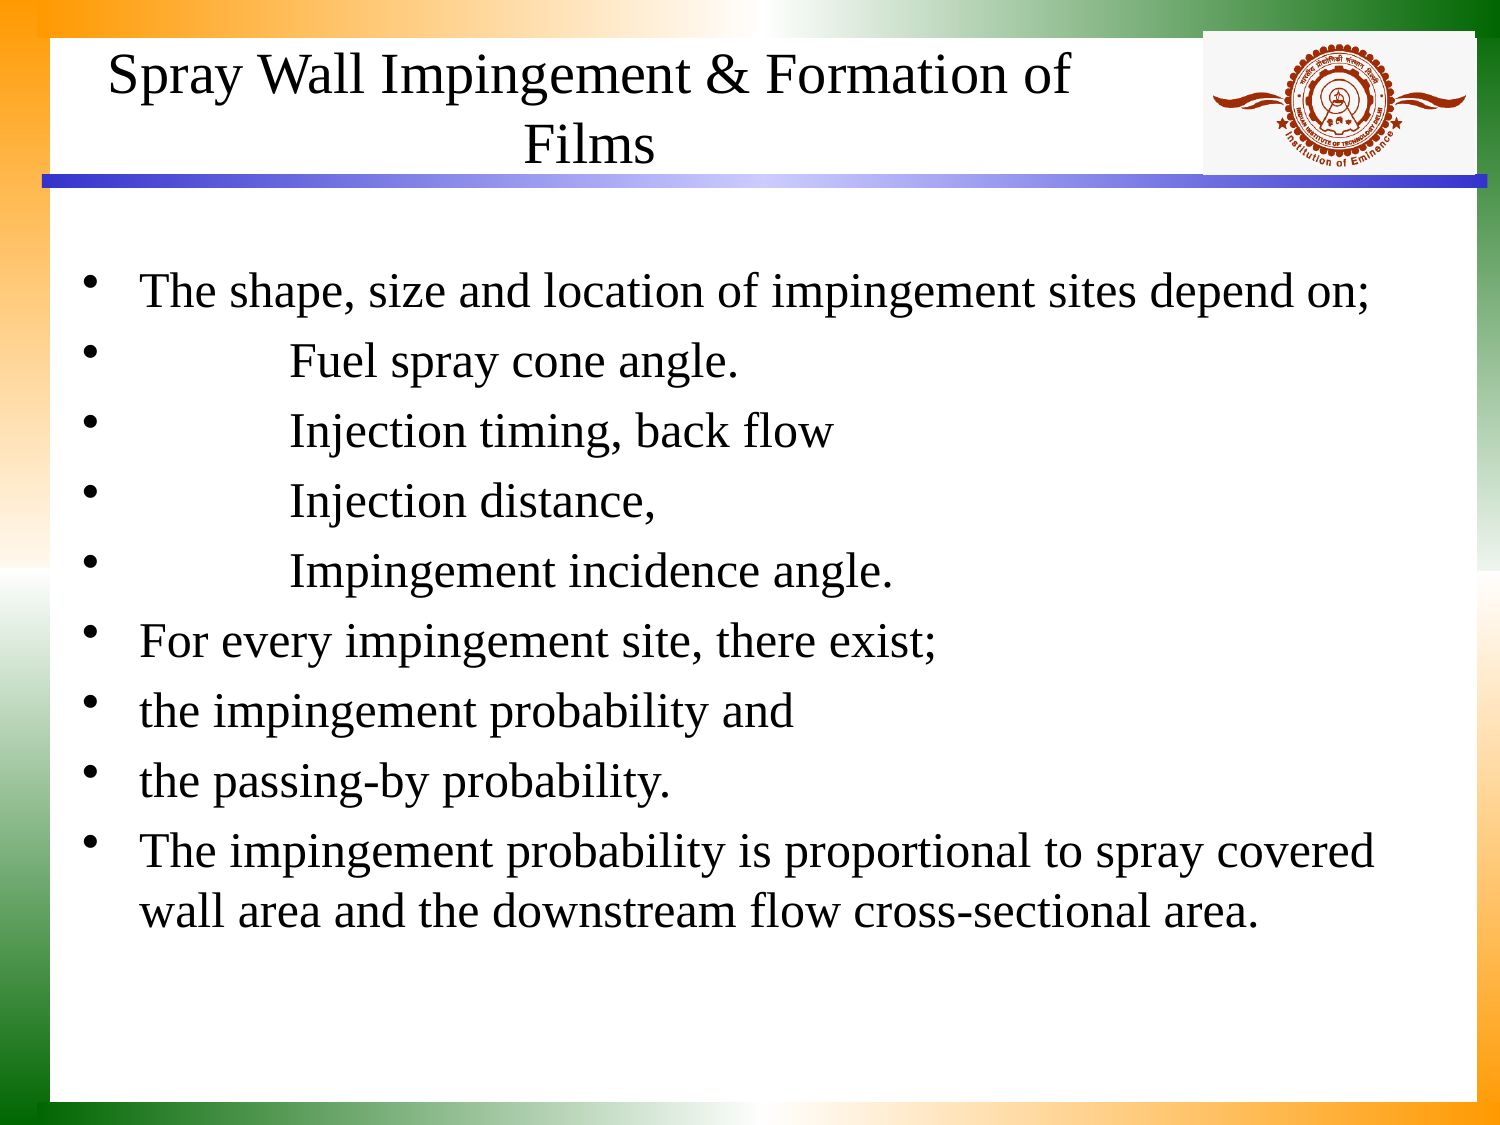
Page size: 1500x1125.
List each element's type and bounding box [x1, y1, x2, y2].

text_box [0, 0, 1500, 1125]
